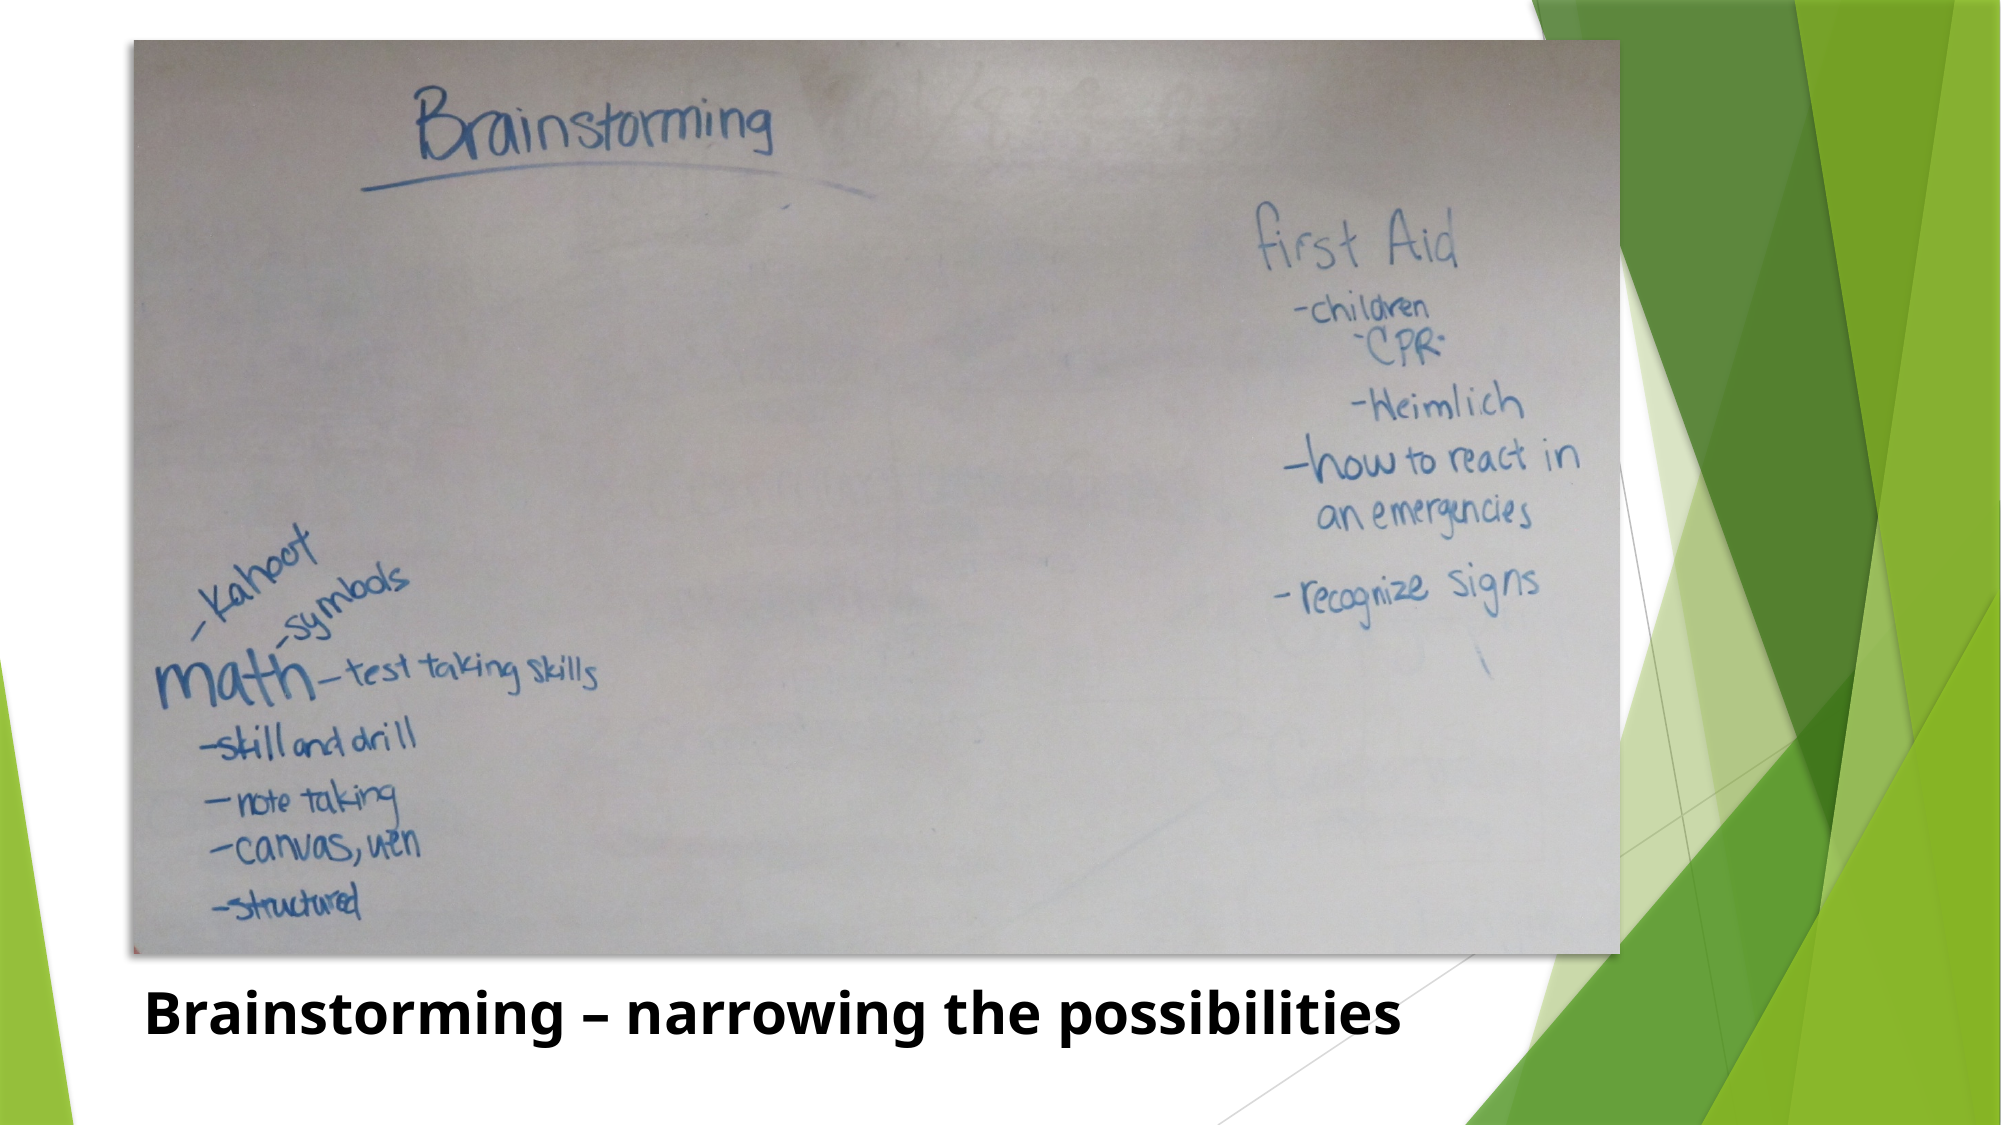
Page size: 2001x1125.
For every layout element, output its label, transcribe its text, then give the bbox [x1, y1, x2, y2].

text_box Brainstorming – narrowing the possibilities [128, 968, 1458, 1054]
picture [133, 40, 1621, 955]
